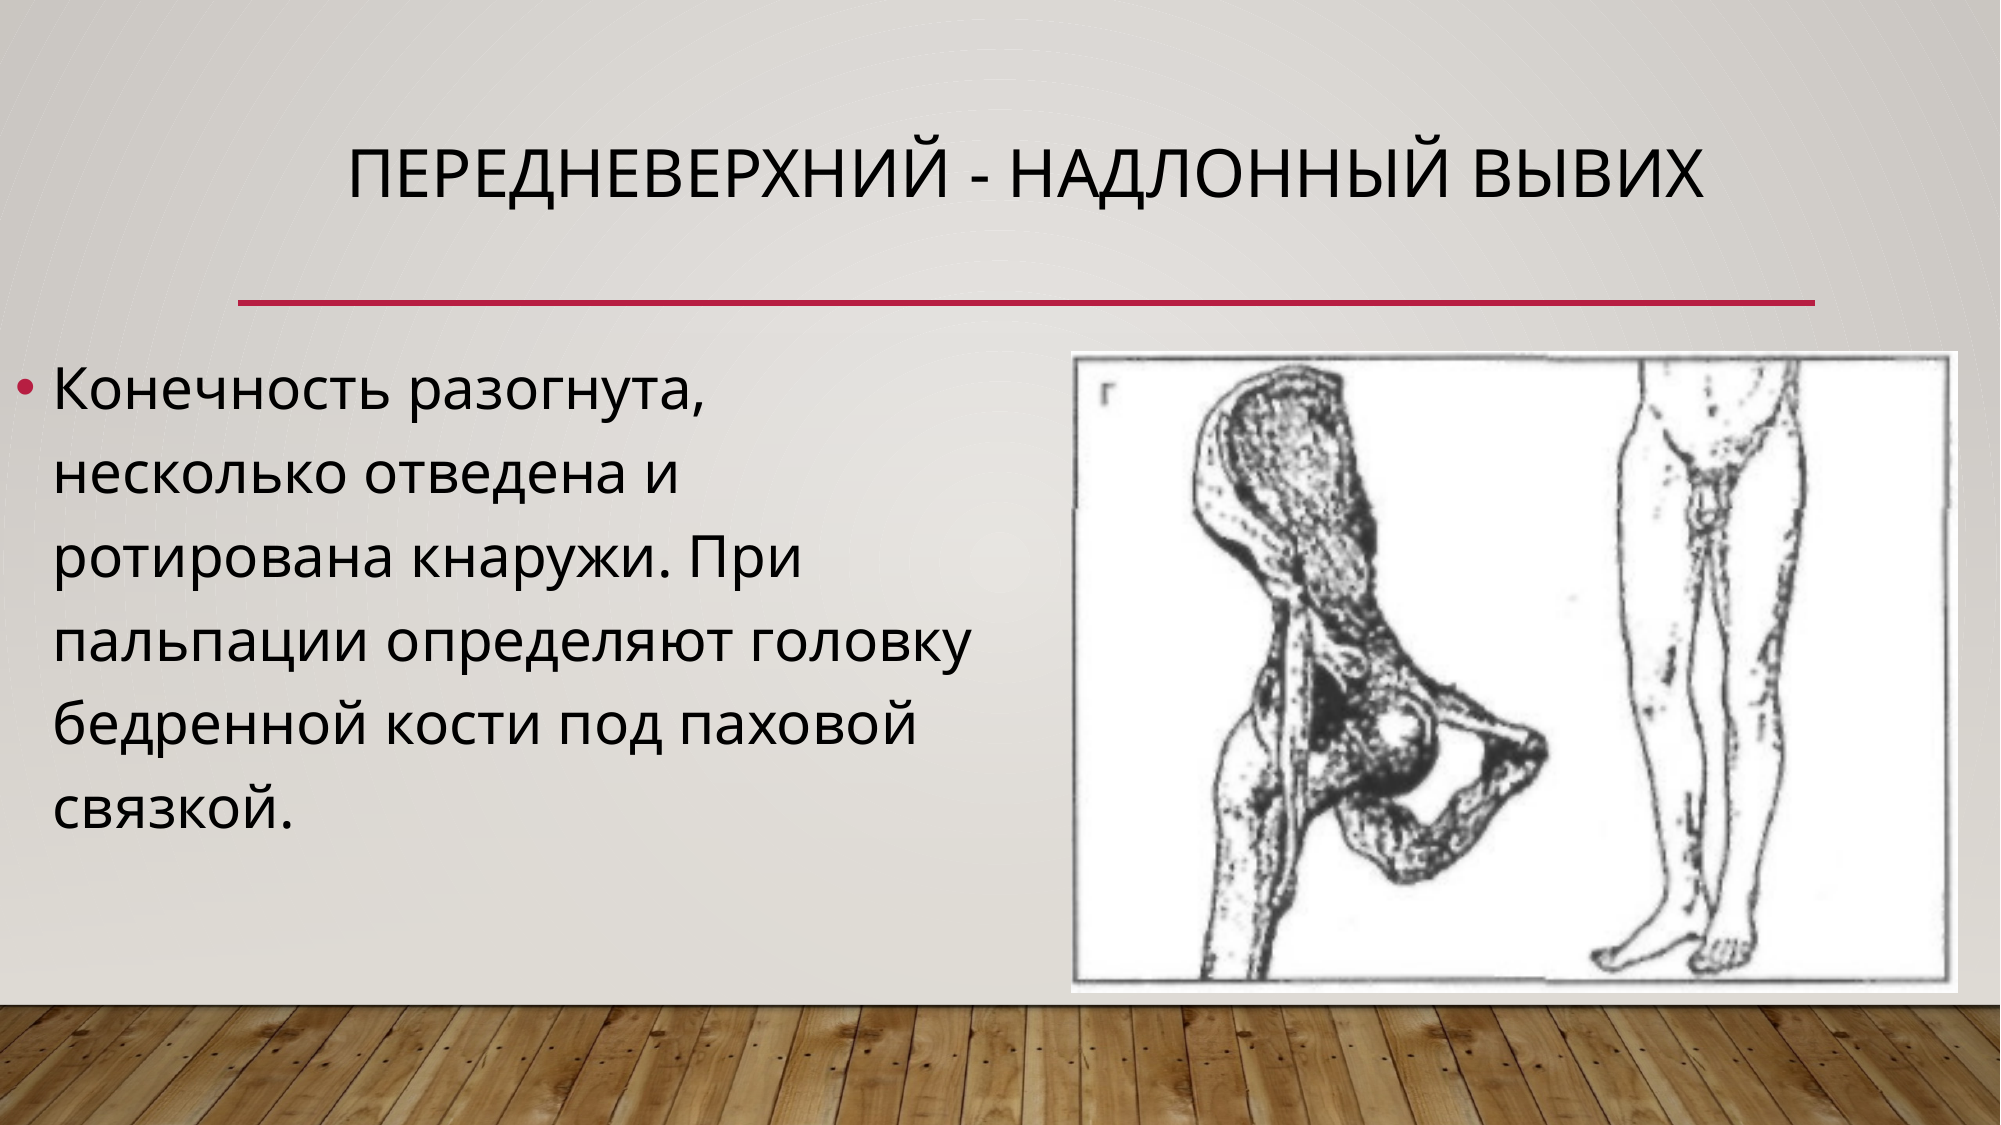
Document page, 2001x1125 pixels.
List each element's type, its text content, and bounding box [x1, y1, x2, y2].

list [1071, 351, 1959, 994]
picture [0, 1005, 2000, 1125]
title Передневерхний - надлонный вывих [237, 132, 1814, 306]
list Конечность разогнута, несколько отведена и ротирована кнаружи. При пальпации определяют головку бедренной кости под паховой связкой. [0, 329, 1000, 978]
